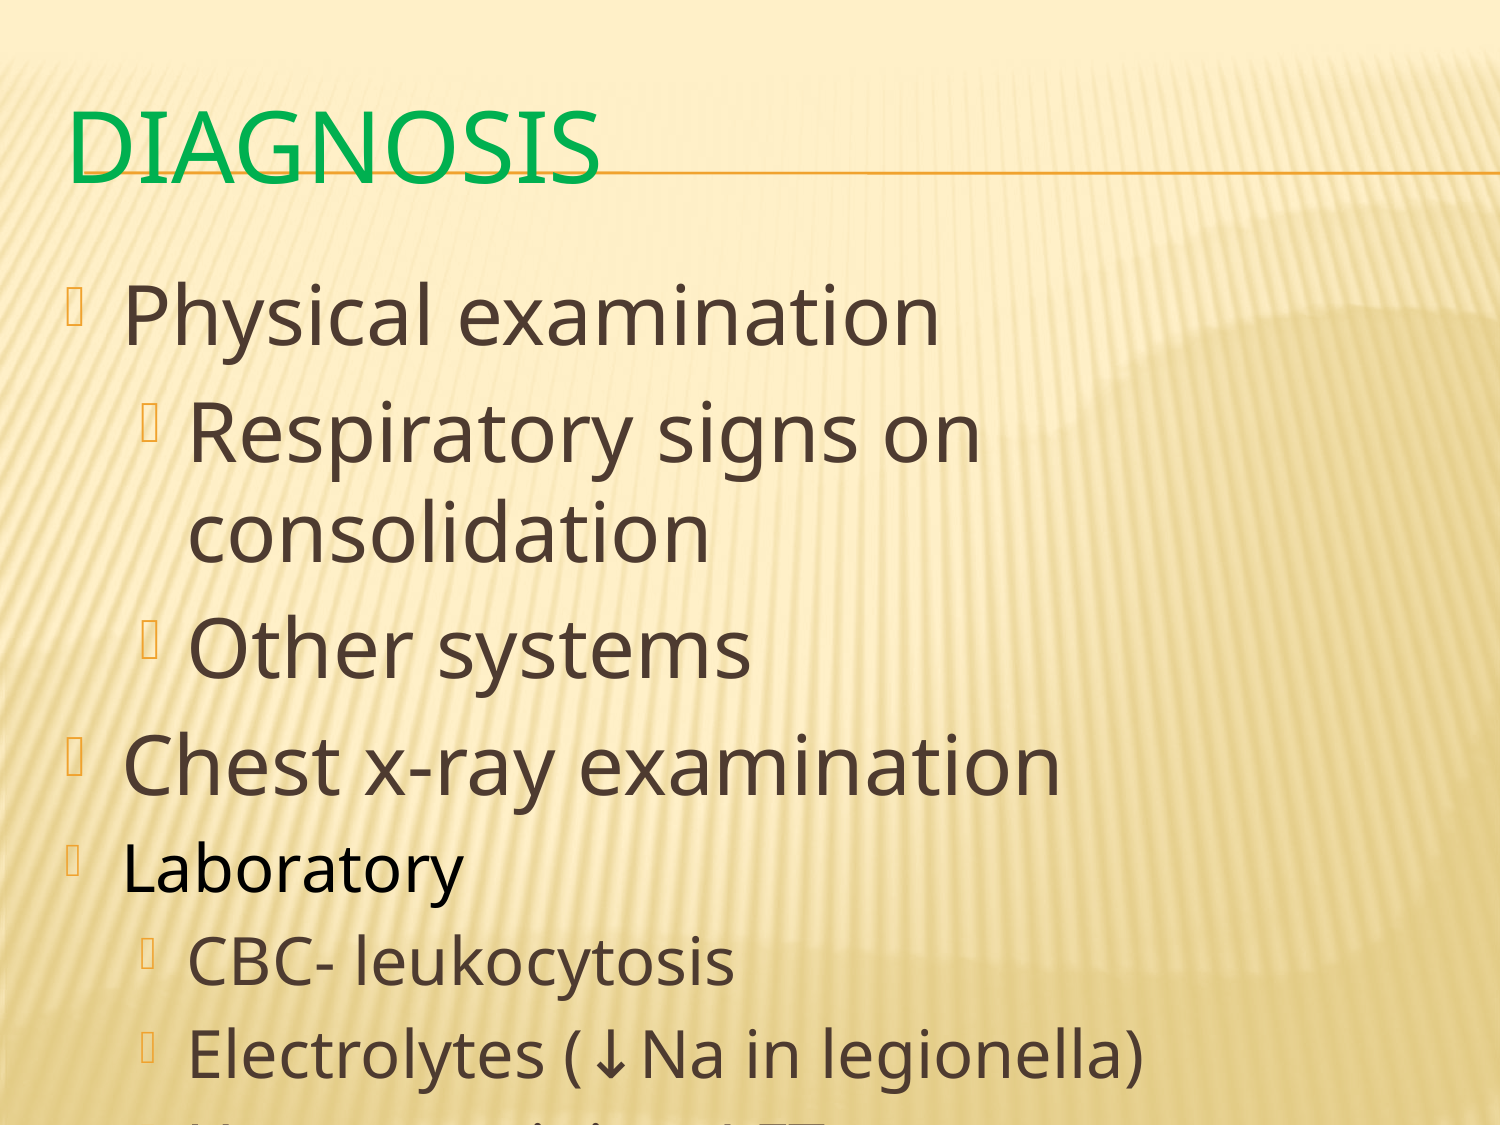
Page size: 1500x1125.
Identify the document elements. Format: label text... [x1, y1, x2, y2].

list Physical examination Respiratory signs on consolidation Other systems Chest x-ray examination Laboratory CBC- leukocytosis Electrolytes (↓Na in legionella) Urea, creatinine, LFT [50, 254, 1475, 998]
title Diagnosis [50, 75, 1475, 213]
